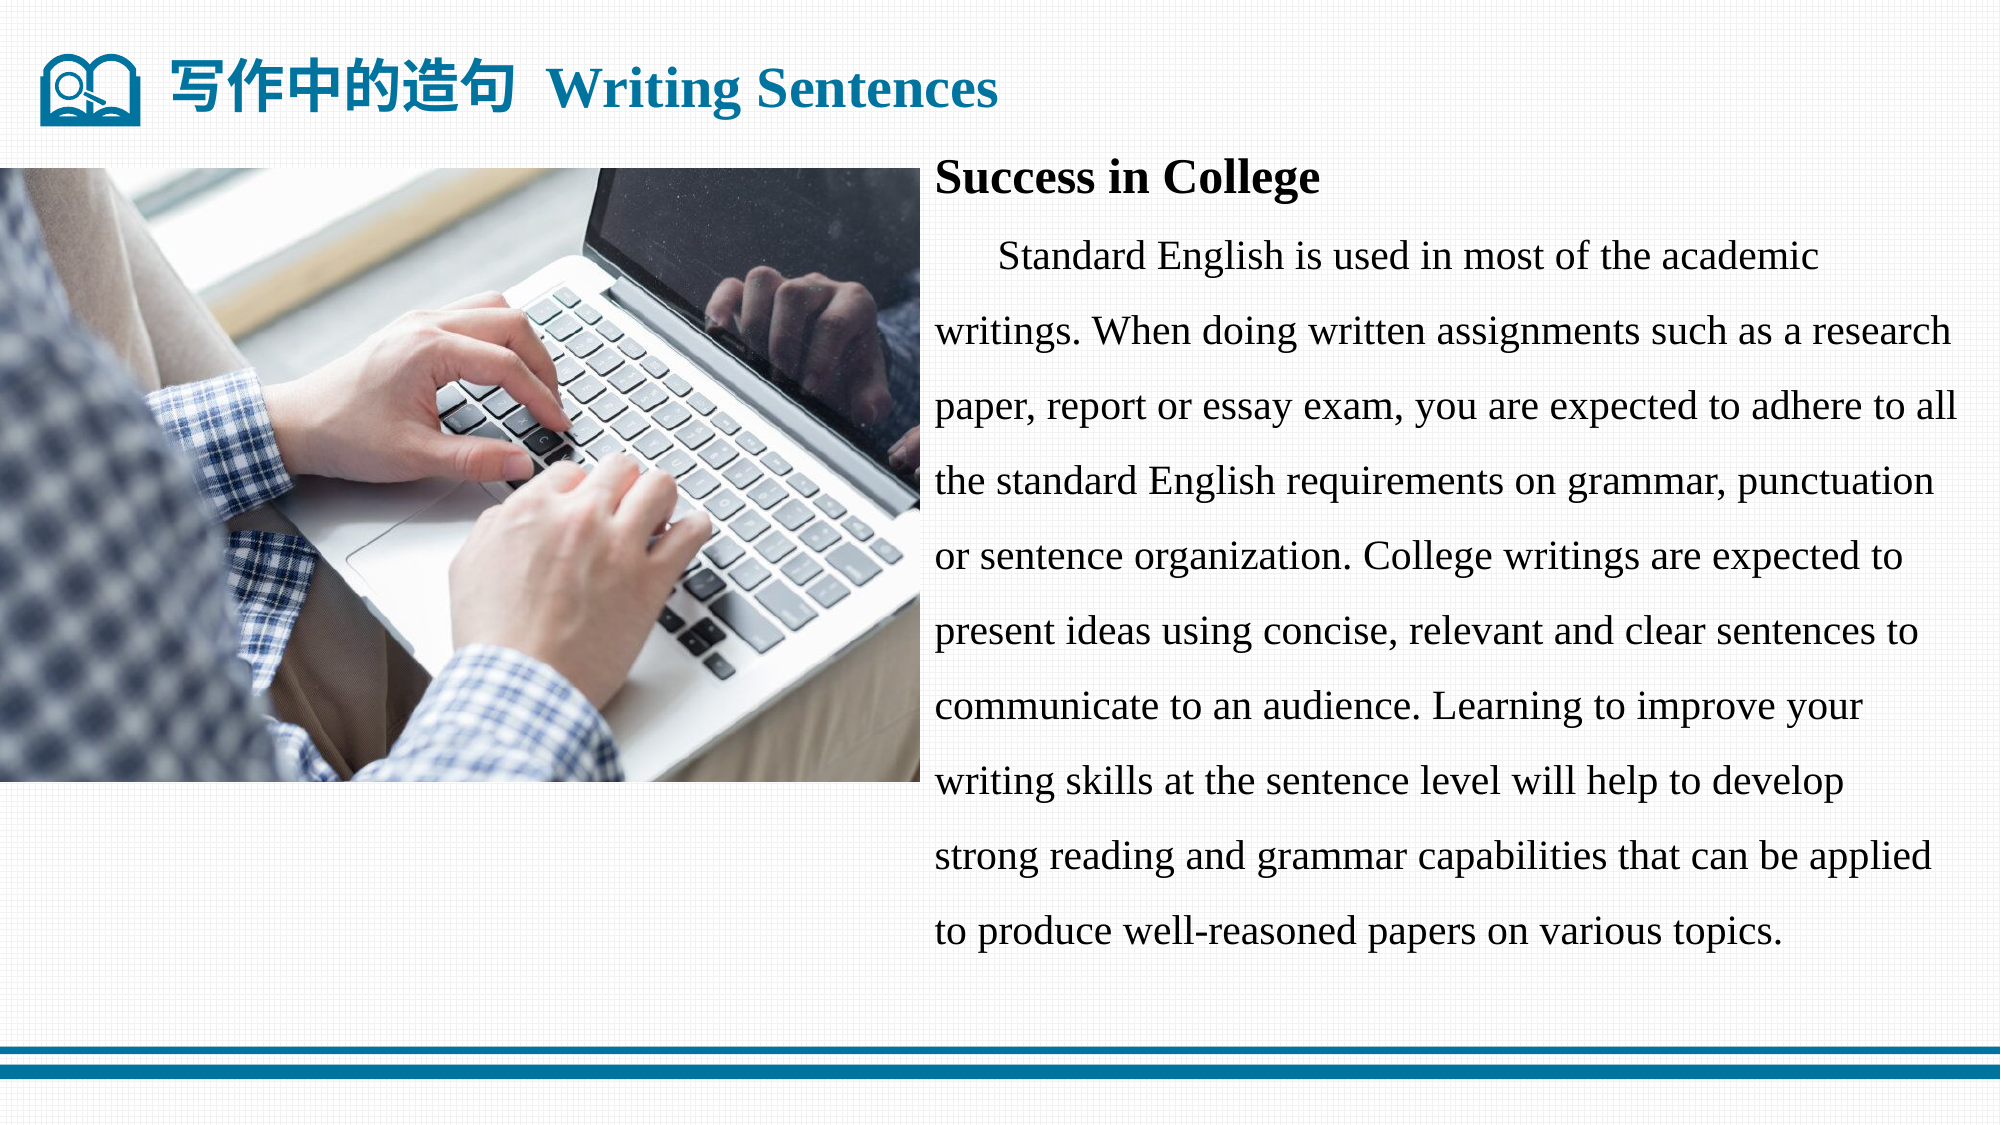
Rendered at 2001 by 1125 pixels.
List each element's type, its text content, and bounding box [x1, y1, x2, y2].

list 写作中的造句 Writing Sentences [153, 30, 1210, 138]
picture [0, 168, 920, 782]
text_box Success in College Standard English is used in most of the academic writings. When doing written assignments such as a research paper, report or essay exam, you are expected to adhere to all the standard English requirements on grammar, punctuation or sentence organization. College writings are expected to present ideas using concise, relevant and clear sentences to communicate to an audience. Learning to improve your writing skills at the sentence level will help to develop strong reading and grammar capabilities that can be applied to produce well-reasoned papers on various topics. [919, 105, 1976, 961]
